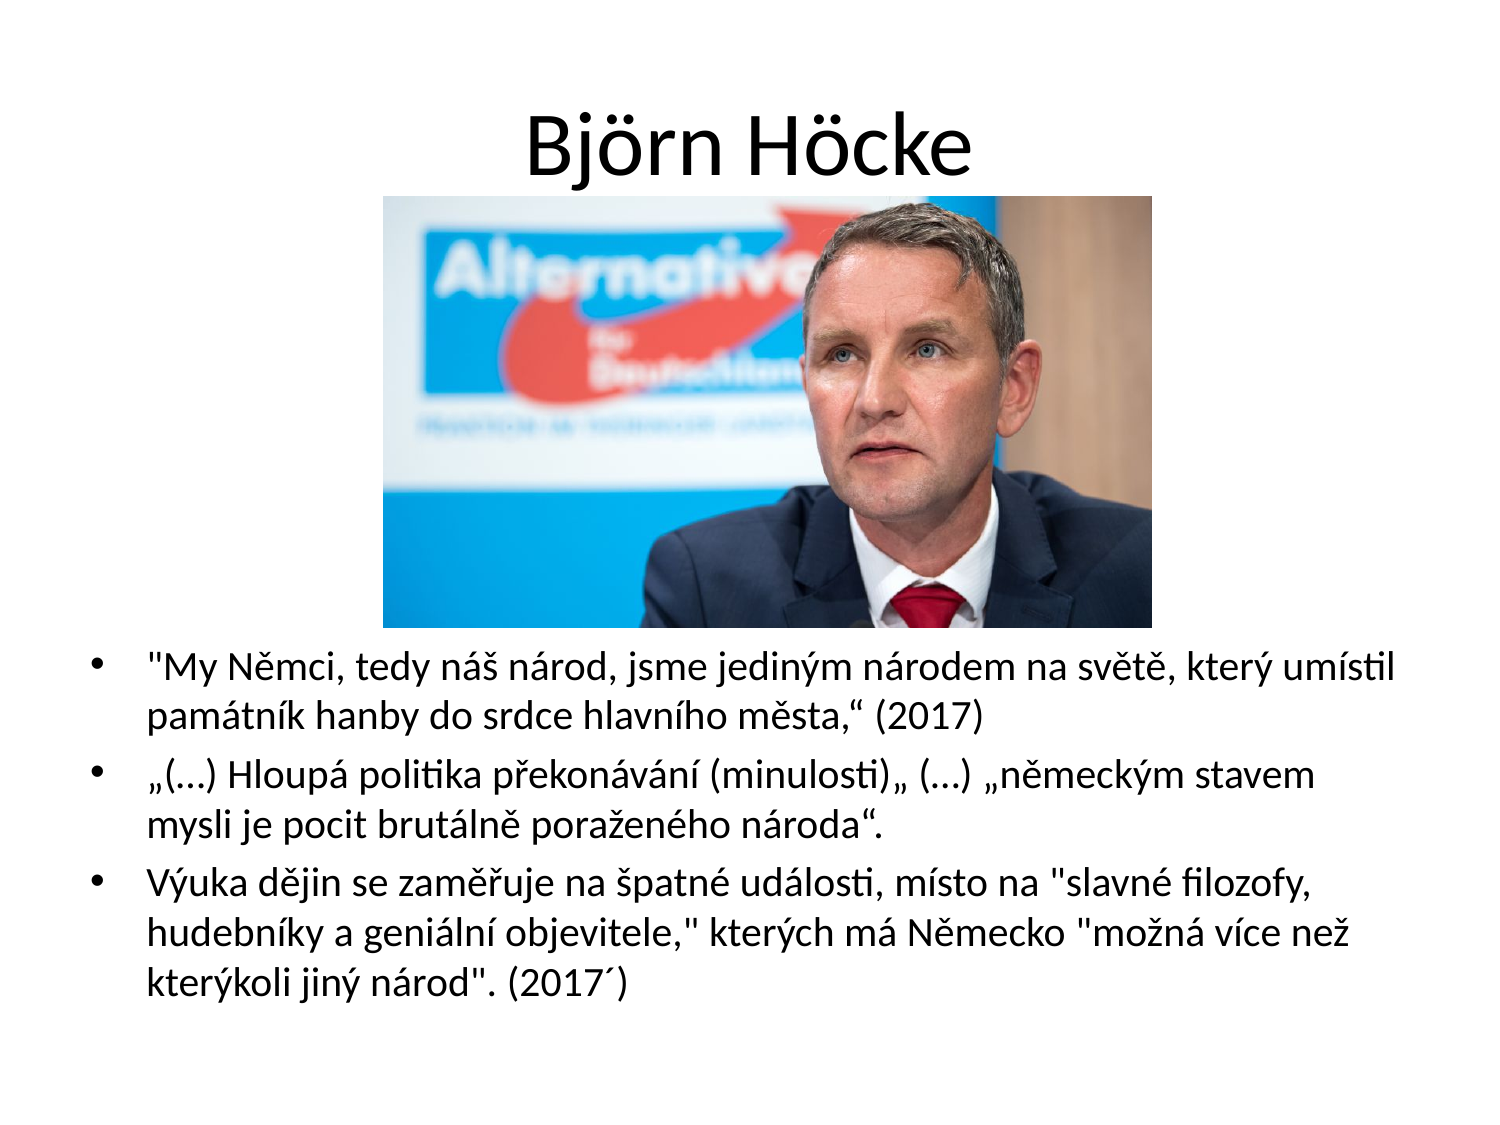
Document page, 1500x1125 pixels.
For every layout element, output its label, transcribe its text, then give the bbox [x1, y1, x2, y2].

picture [383, 196, 1152, 628]
list "My Němci, tedy náš národ, jsme jediným národem na světě, který umístil památník hanby do srdce hlavního města,“ (2017) „(…) Hloupá politika překonávání (minulosti)„ (…) „německým stavem mysli je pocit brutálně poraženého národa“. Výuka dějin se zaměřuje na špatné události, místo na "slavné filozofy, hudebníky a geniální objevitele," kterých má Německo "možná více než kterýkoli jiný národ". (2017´) [74, 262, 1426, 1006]
title Björn Höcke [74, 44, 1426, 233]
